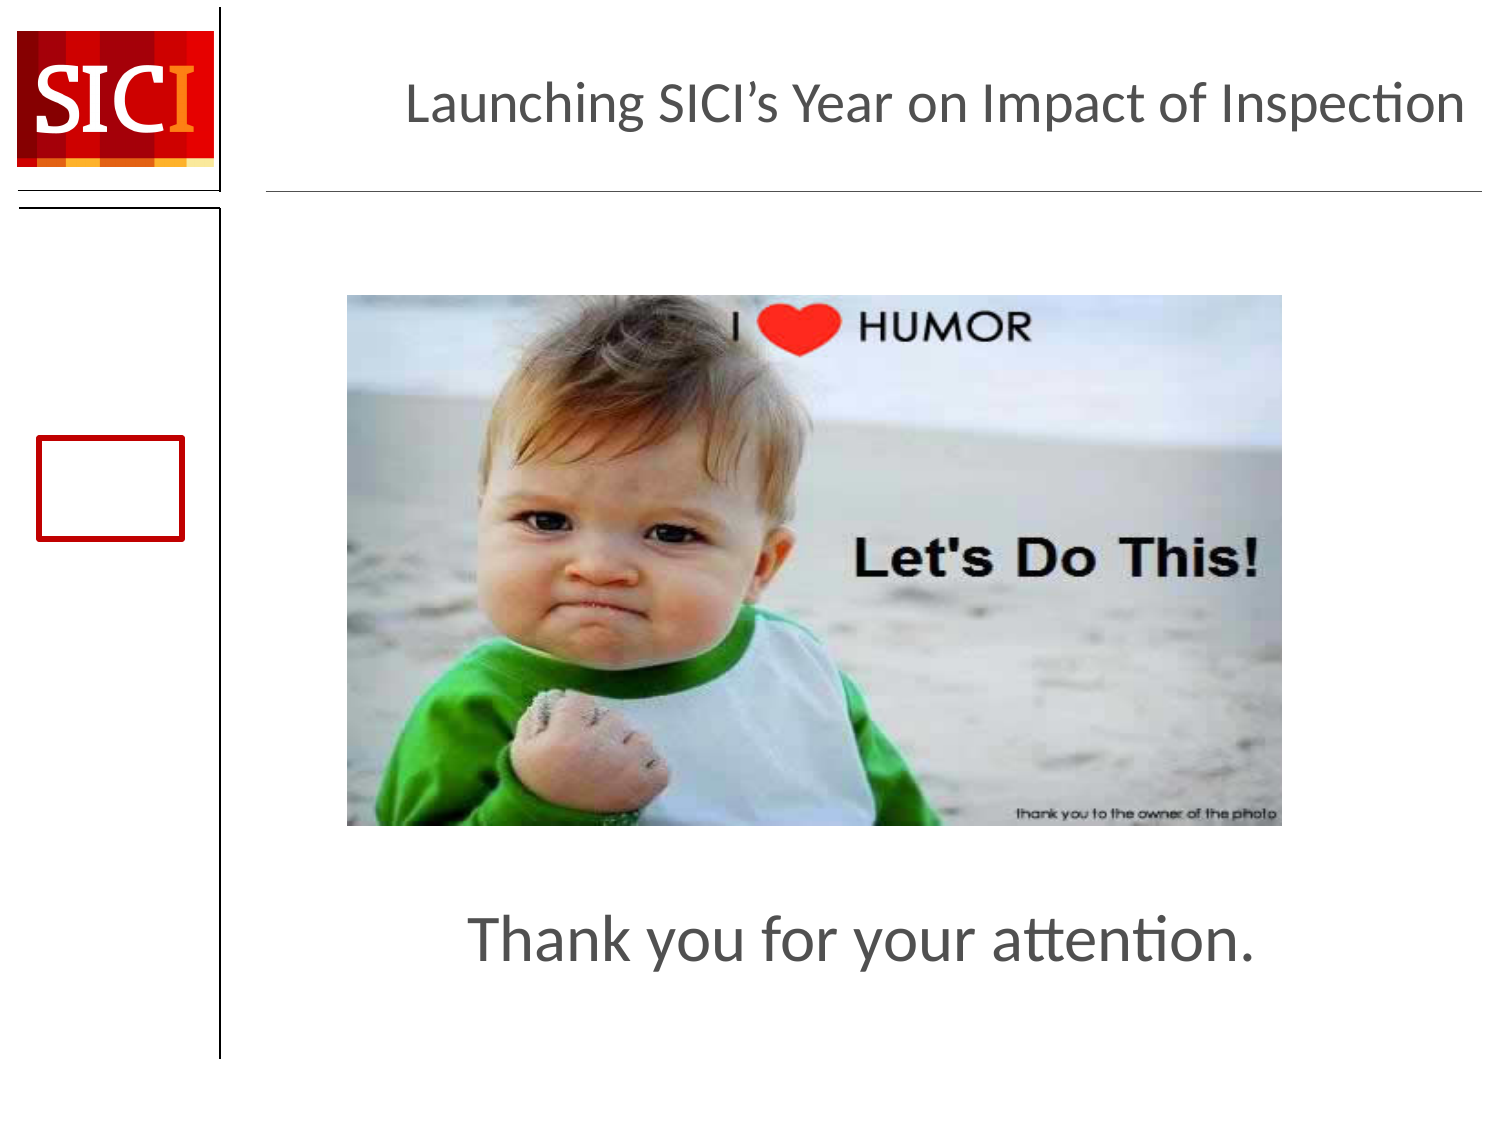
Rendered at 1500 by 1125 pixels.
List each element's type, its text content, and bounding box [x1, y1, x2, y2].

text_box [37, 436, 184, 541]
picture [347, 295, 1282, 826]
title Launching SICI’s Year on Impact of Inspection [242, 7, 1483, 191]
list Thank you for your attention. [242, 208, 1483, 1059]
picture [17, 31, 214, 167]
